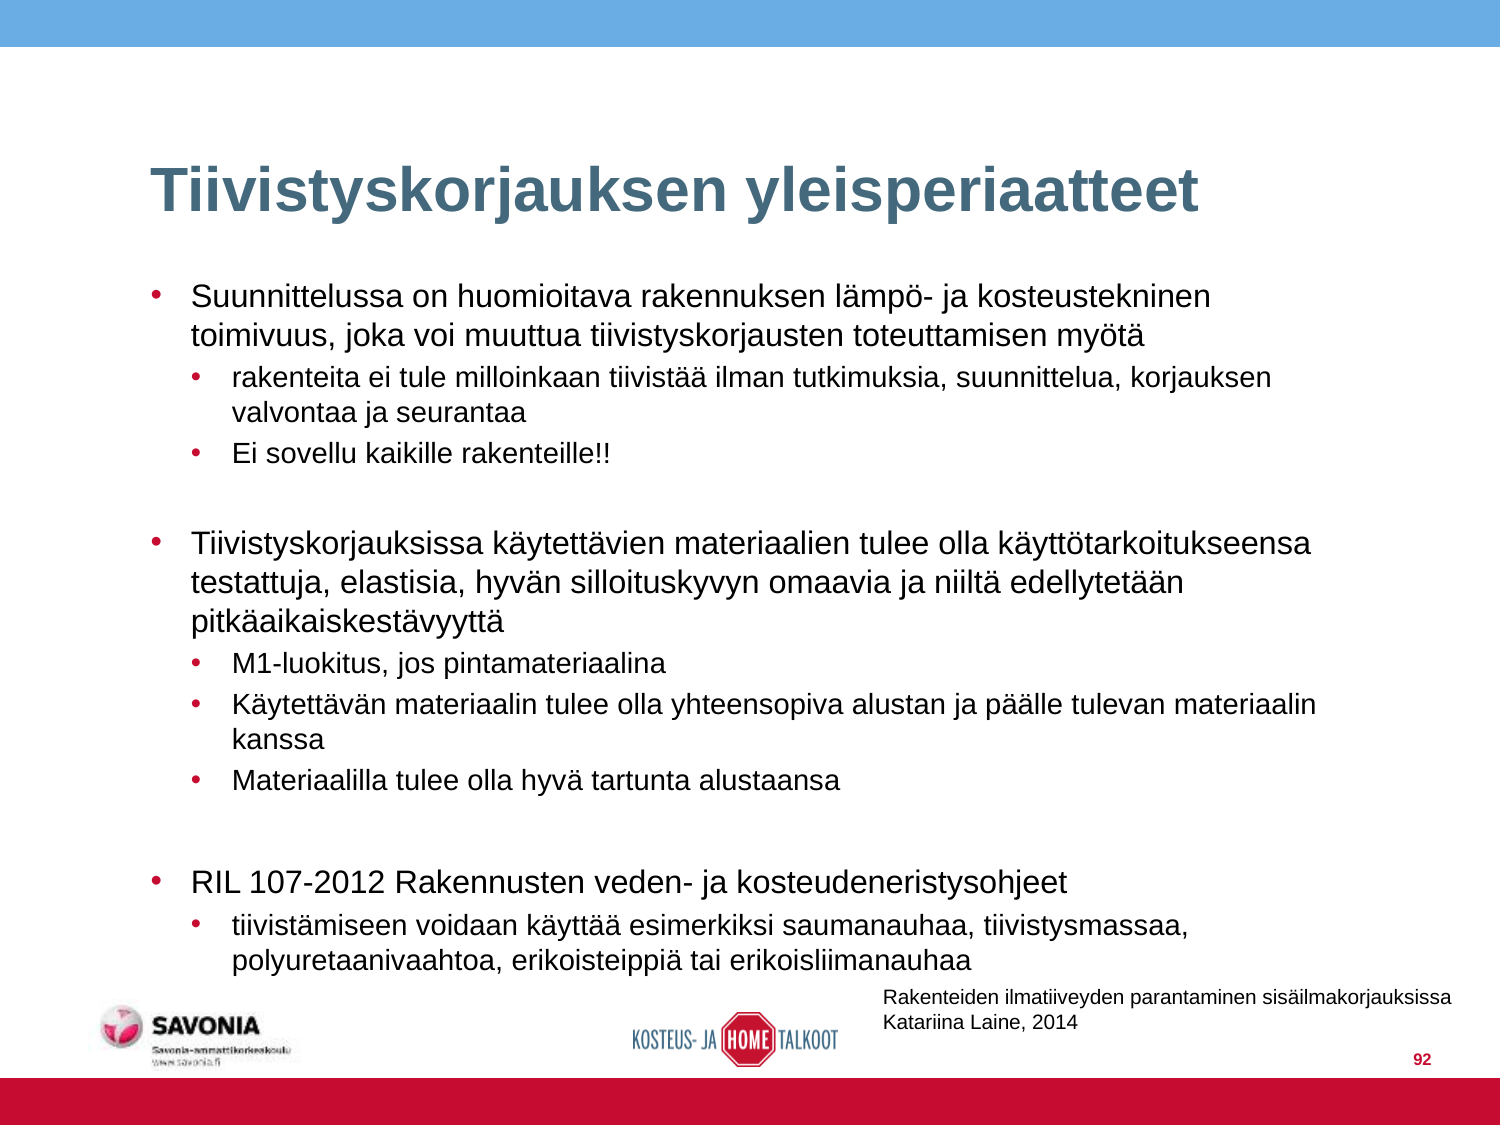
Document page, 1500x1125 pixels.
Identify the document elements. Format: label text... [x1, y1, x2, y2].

title Tiivistyskorjauksen yleisperiaatteet [135, 54, 1365, 232]
slide_number 92 [1364, 1016, 1447, 1077]
picture [633, 1012, 838, 1067]
list Suunnittelussa on huomioitava rakennuksen lämpö- ja kosteustekninen toimivuus, joka voi muuttua tiivistyskorjausten toteuttamisen myötä rakenteita ei tule milloinkaan tiivistää ilman tutkimuksia, suunnittelua, korjauksen valvontaa ja seurantaa Ei sovellu kaikille rakenteille!! Tiivistyskorjauksissa käytettävien materiaalien tulee olla käyttötarkoitukseensa testattuja, elastisia, hyvän silloituskyvyn omaavia ja niiltä edellytetään pitkäaikaiskestävyyttä M1-luokitus, jos pintamateriaalina Käytettävän materiaalin tulee olla yhteensopiva alustan ja päälle tulevan materiaalin kanssa Materiaalilla tulee olla hyvä tartunta alustaansa RIL 107-2012 Rakennusten veden- ja kosteudeneristysohjeet tiivistämiseen voidaan käyttää esimerkiksi saumanauhaa, tiivistysmassaa, polyuretaanivaahtoa, erikoisteippiä tai erikoisliimanauhaa [135, 267, 1365, 988]
text_box Rakenteiden ilmatiiveyden parantaminen sisäilmakorjauksissa Katariina Laine, 2014 [868, 975, 1477, 1041]
picture [88, 999, 302, 1071]
